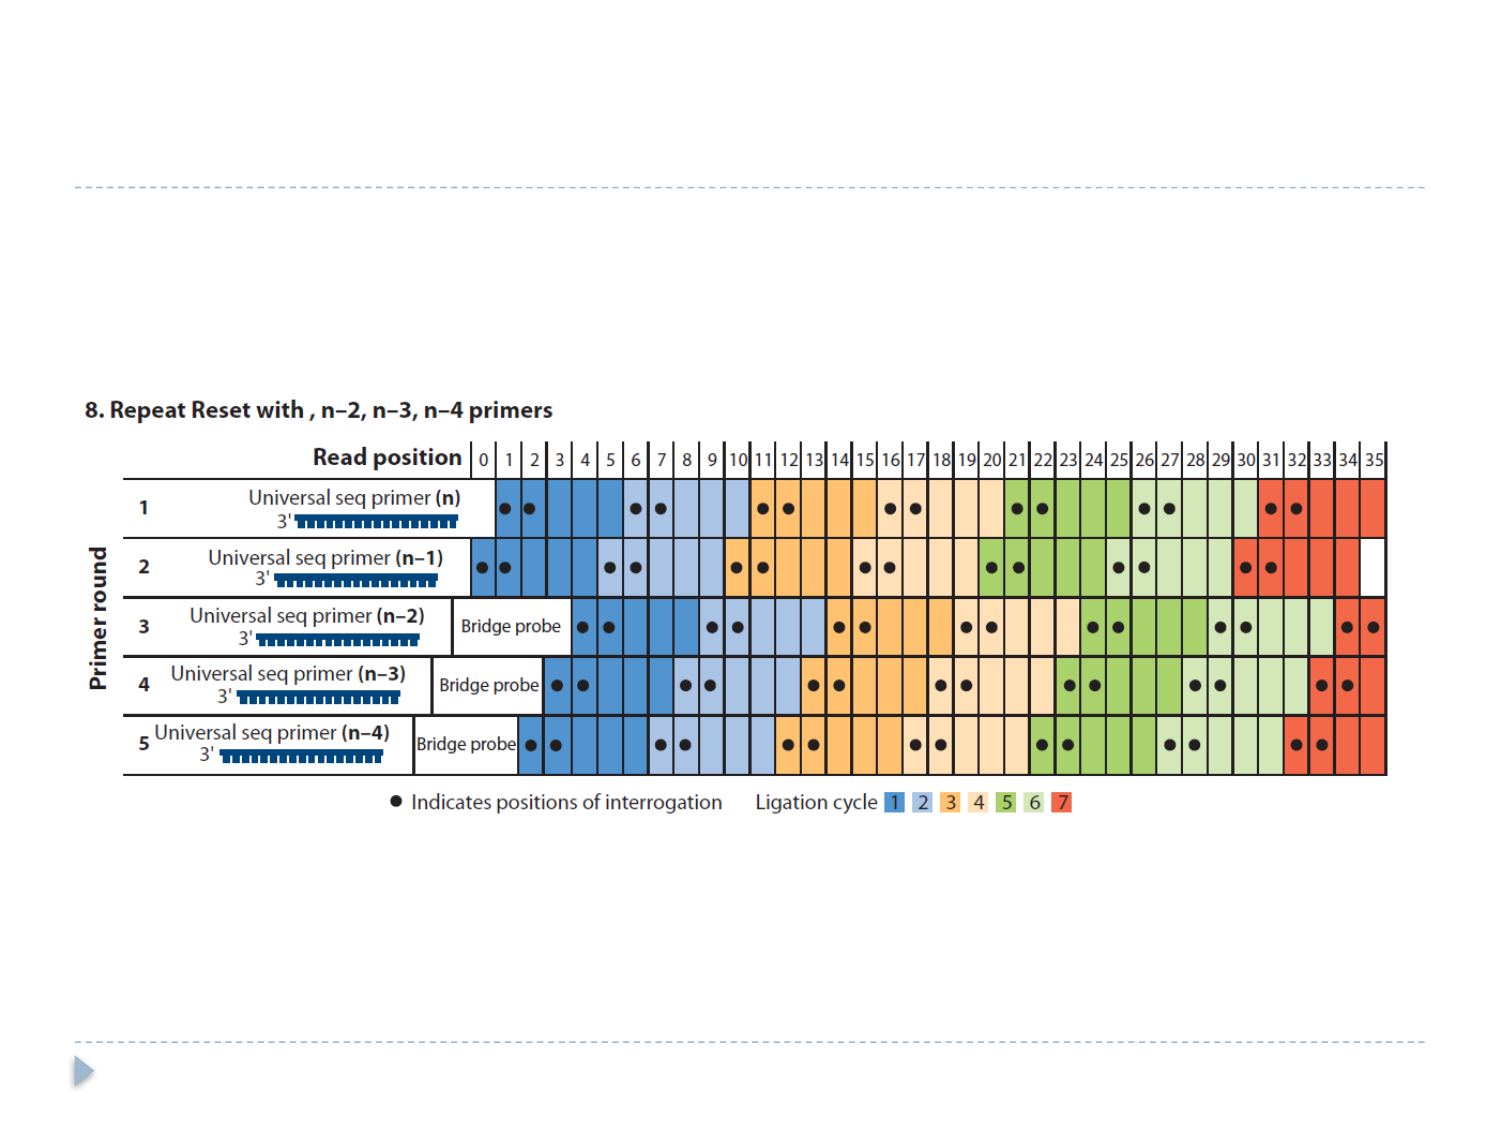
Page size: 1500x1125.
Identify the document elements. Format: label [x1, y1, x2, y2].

list [74, 389, 1426, 820]
